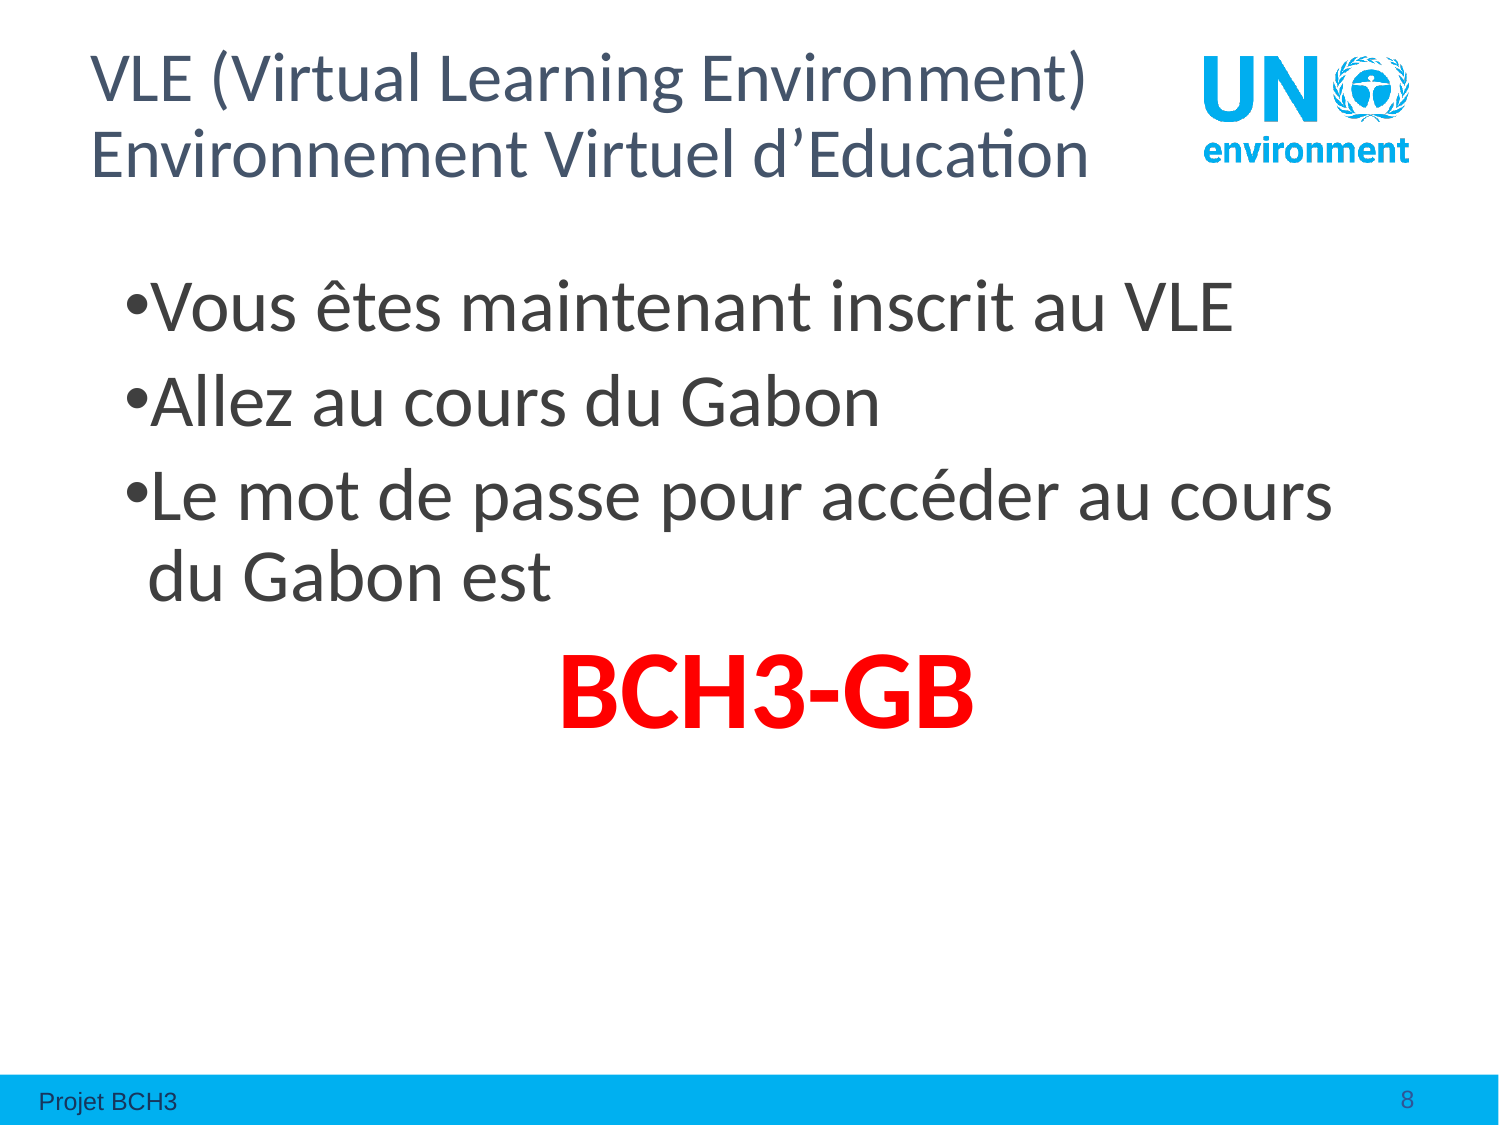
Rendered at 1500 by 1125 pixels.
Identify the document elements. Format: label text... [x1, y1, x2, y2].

list Vous êtes maintenant inscrit au VLE Allez au cours du Gabon Le mot de passe pour accéder au cours du Gabon est BCH3-GB [75, 259, 1426, 1059]
picture [1166, 19, 1446, 200]
title VLE (Virtual Learning Environment) Environnement Virtuel d’Education [75, 0, 1140, 233]
